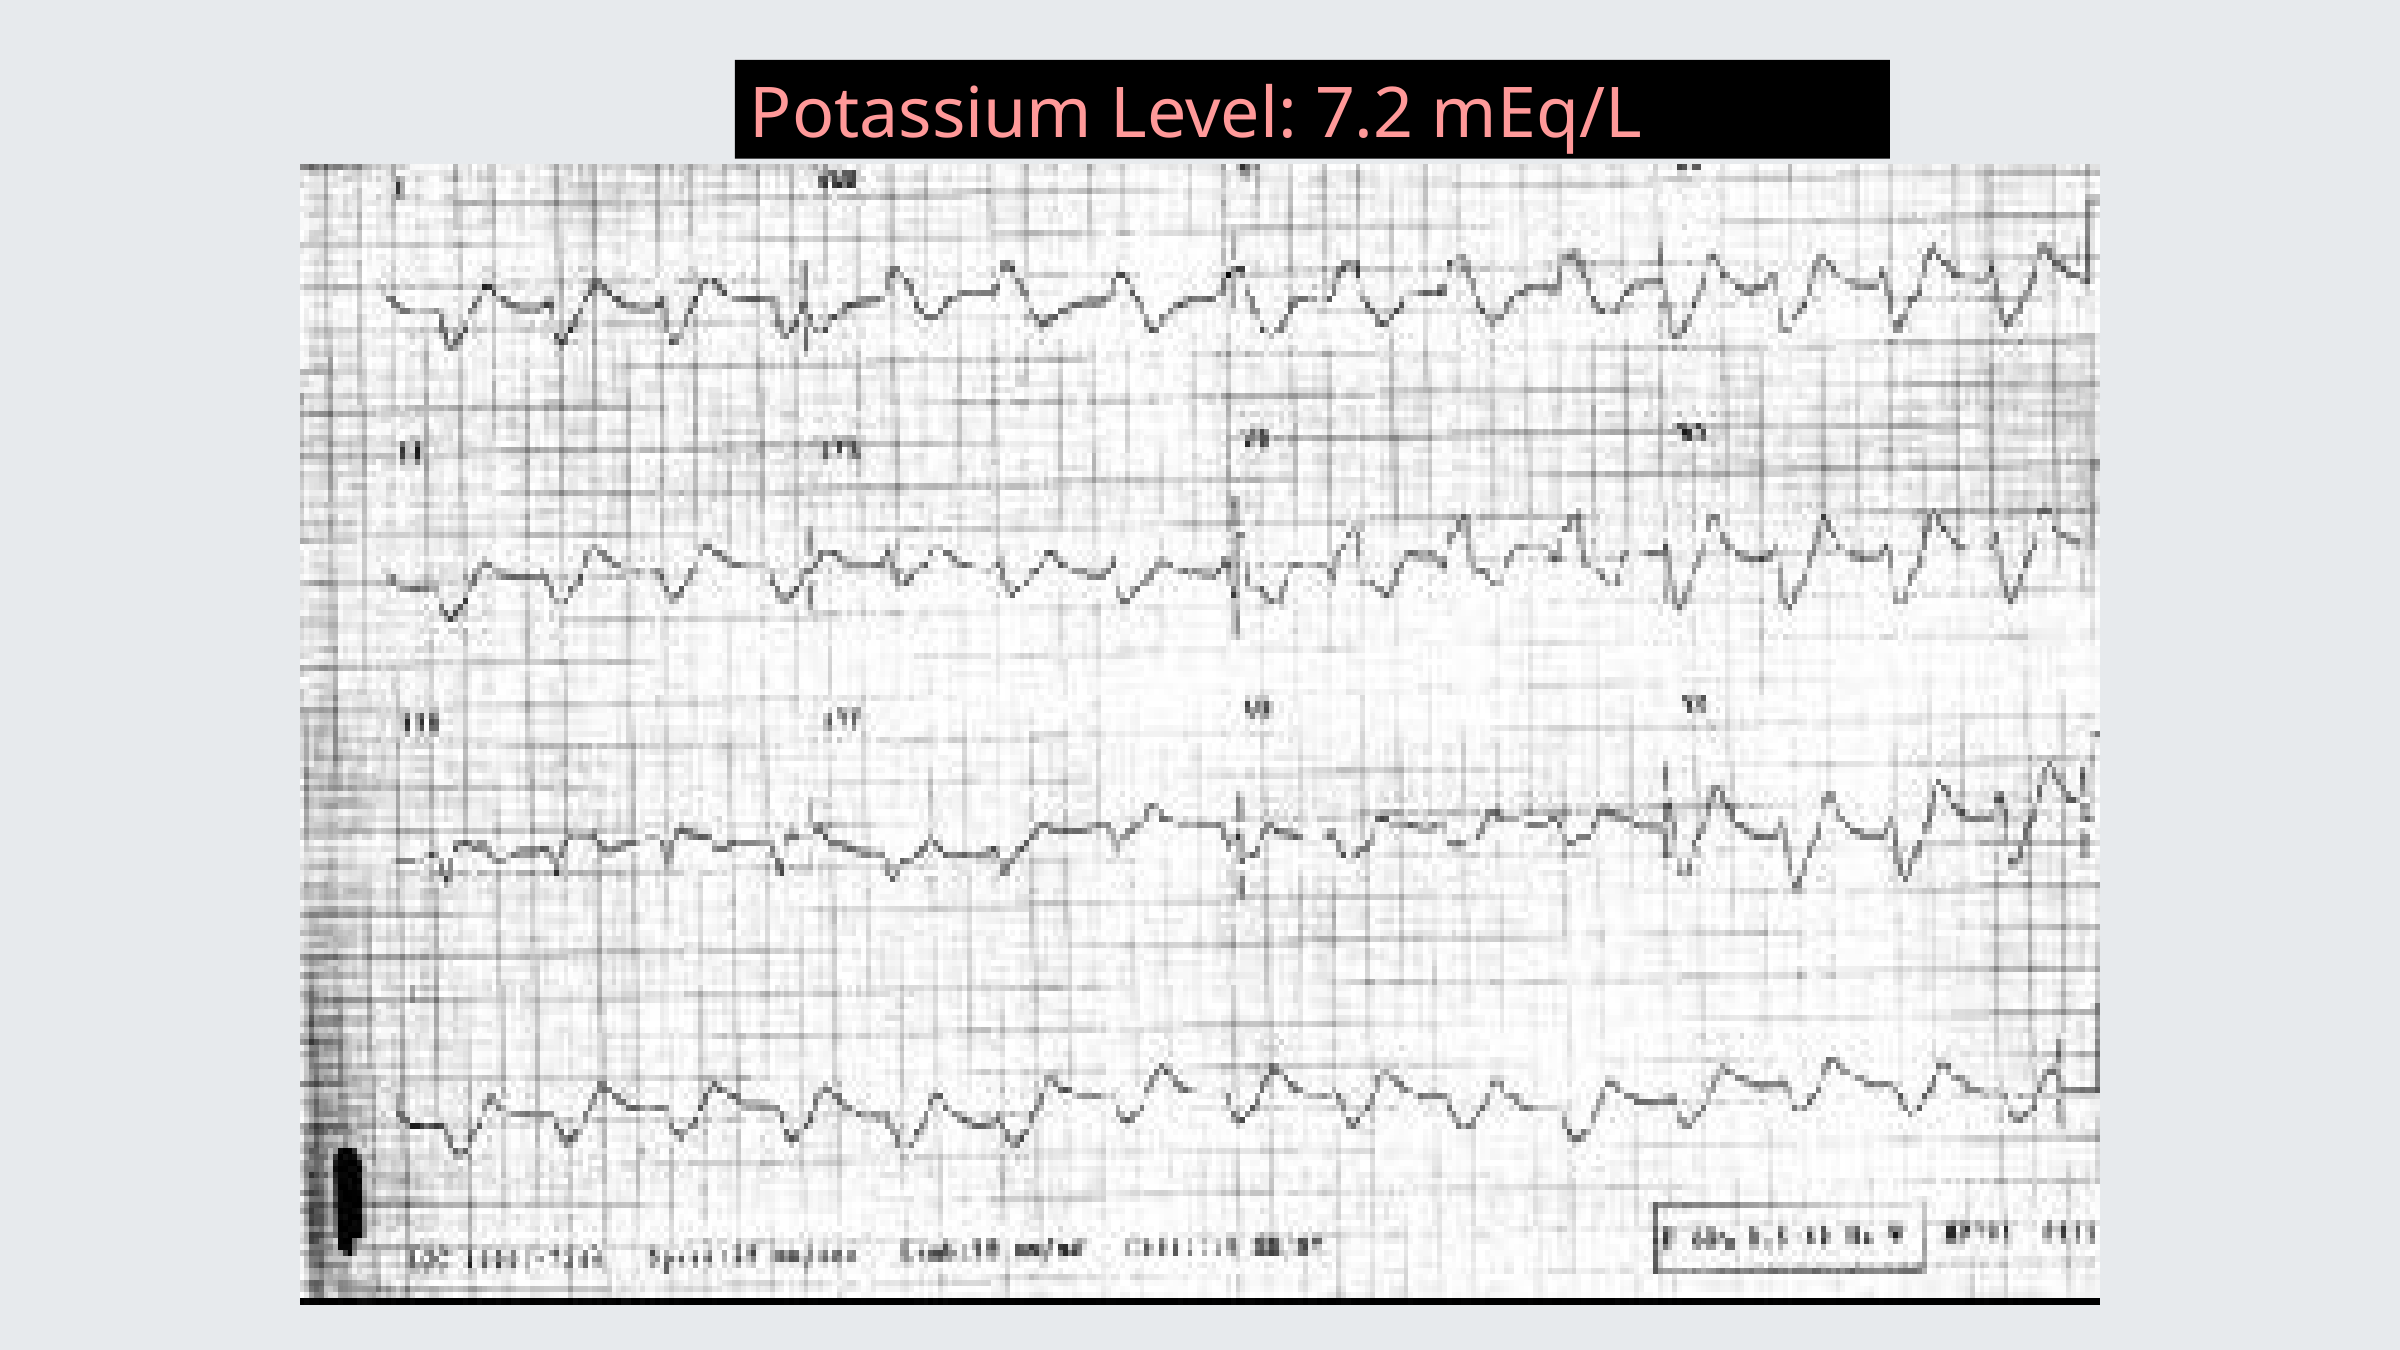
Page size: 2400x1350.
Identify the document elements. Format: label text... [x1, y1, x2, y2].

picture [299, 164, 2101, 1306]
text_box Potassium Level: 7.2 mEq/L [734, 59, 1890, 159]
